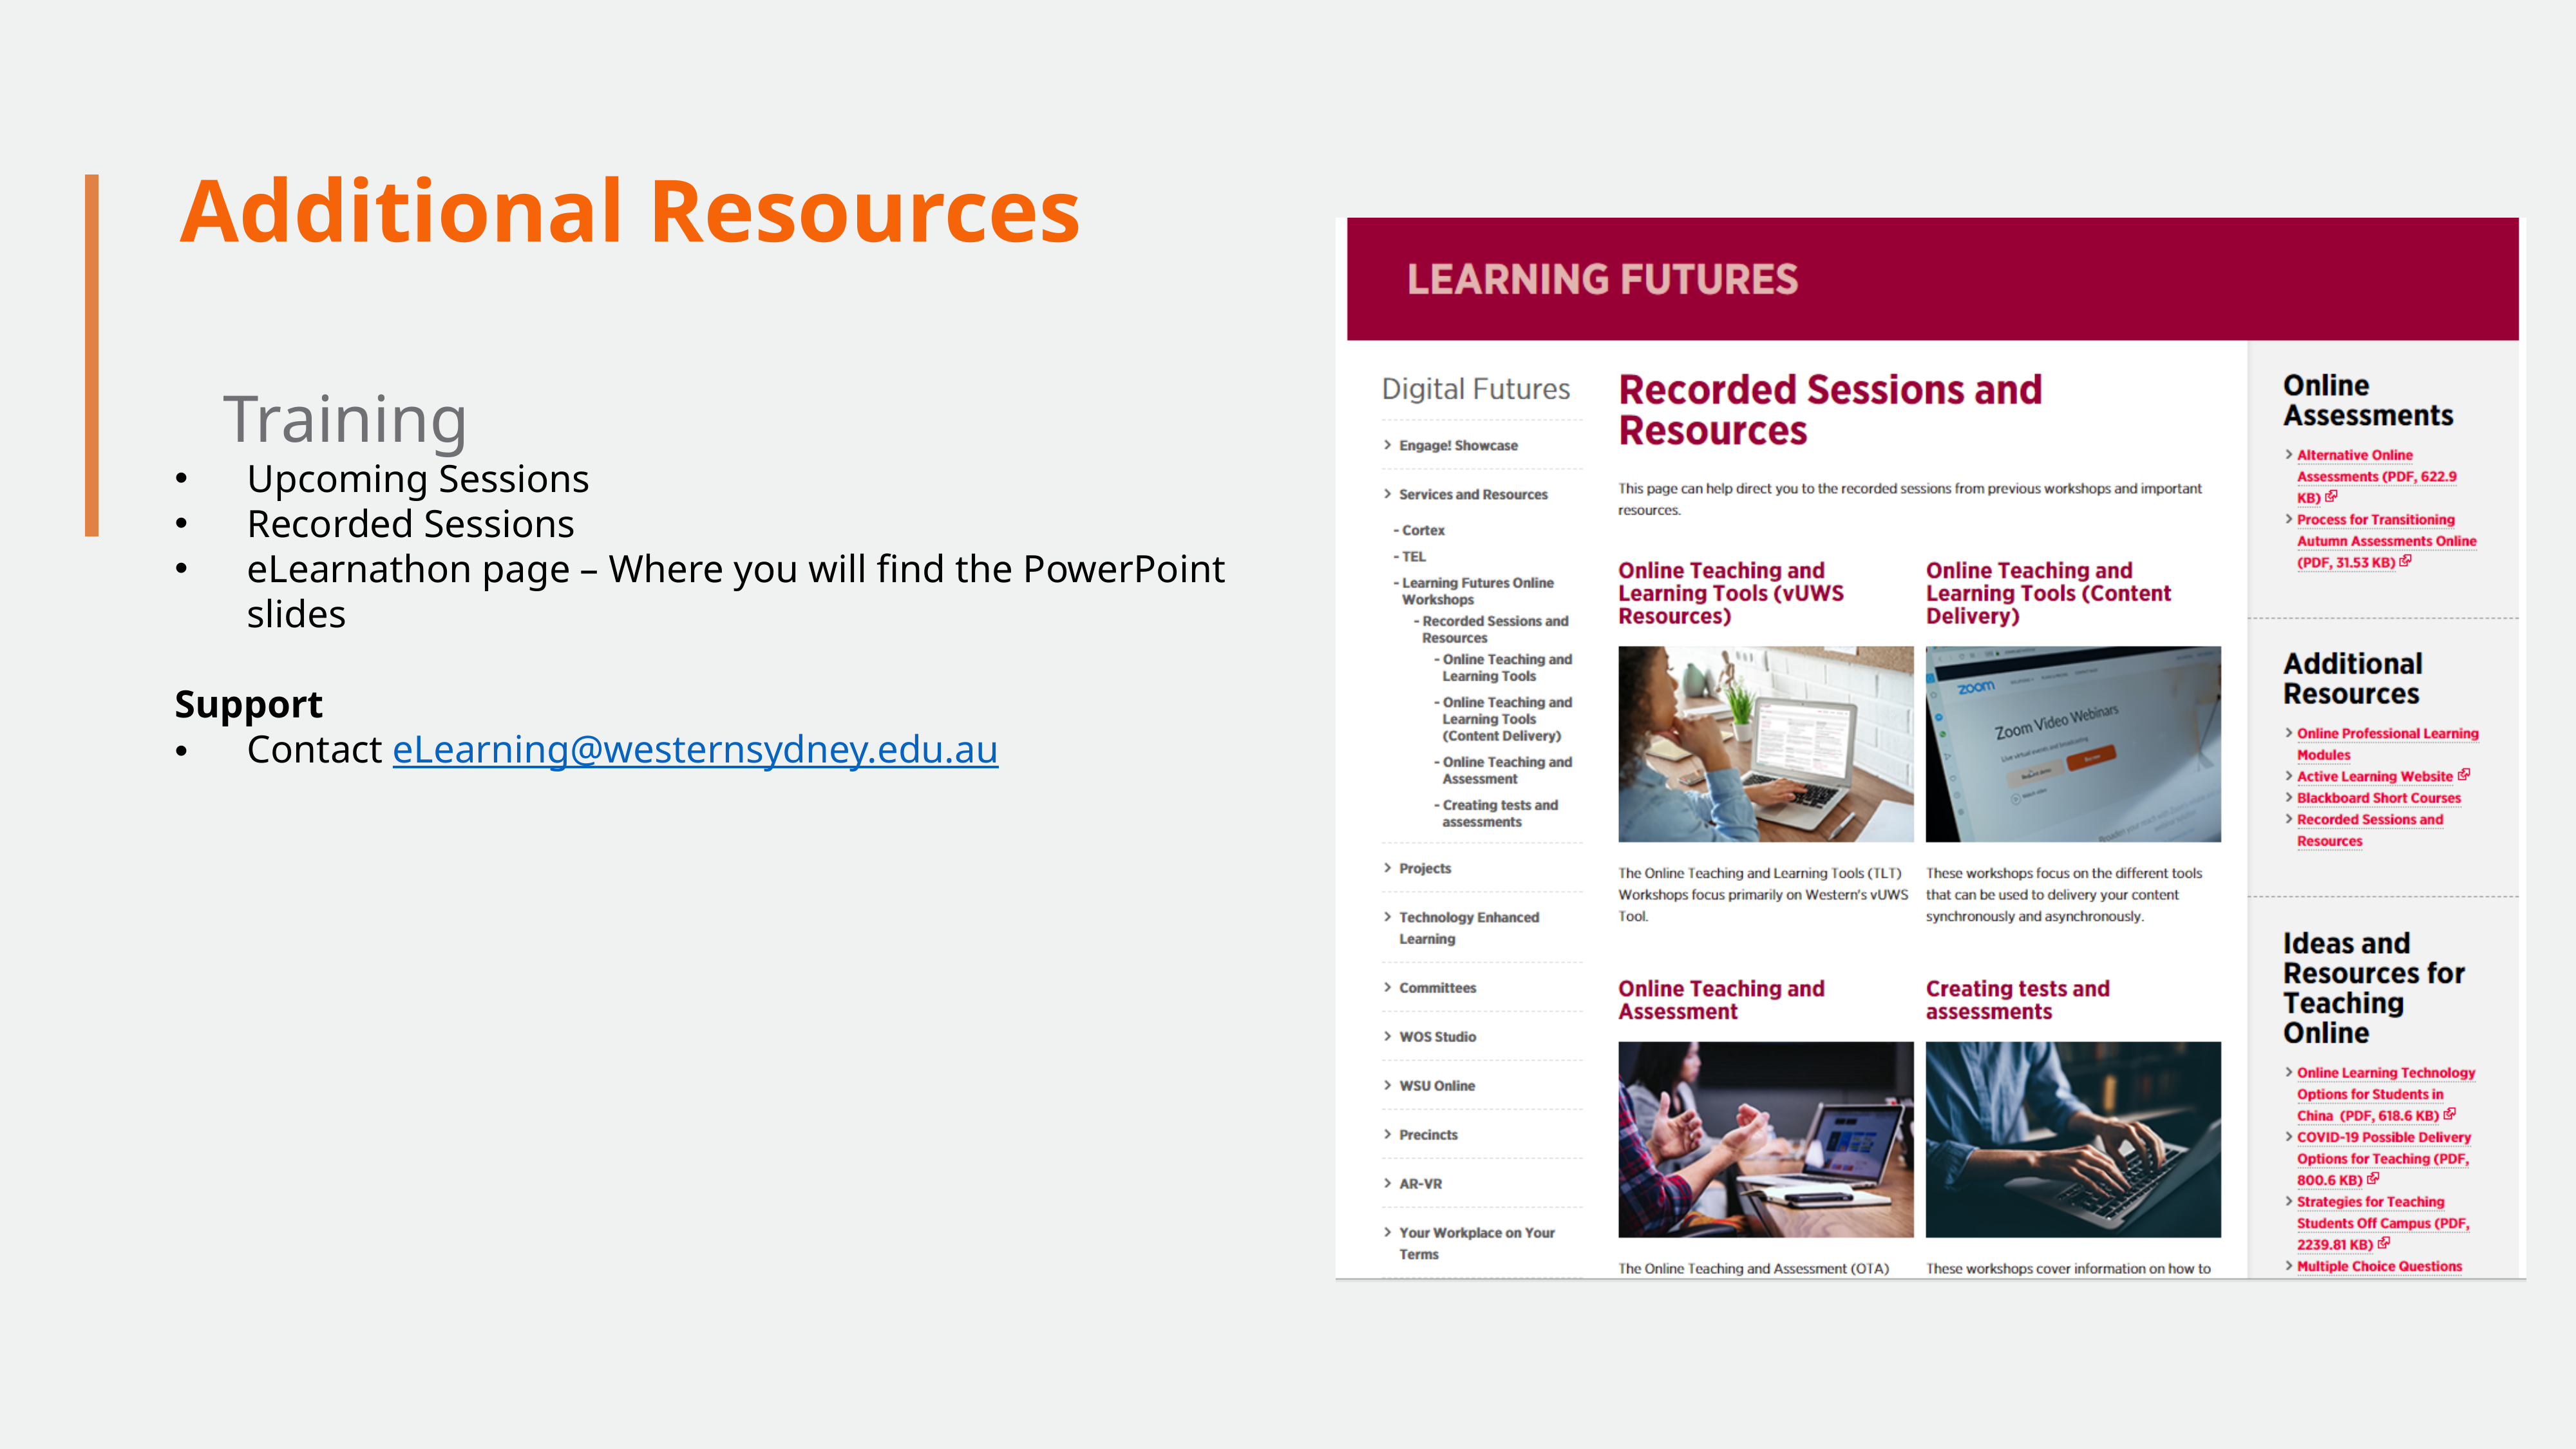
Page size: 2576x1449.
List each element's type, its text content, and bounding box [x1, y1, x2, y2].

text_box Additional Resources [171, 171, 1336, 402]
picture [1336, 217, 2526, 1282]
list Training Upcoming Sessions Recorded Sessions eLearnathon page – Where you will find the PowerPoint slides Support Contact eLearning@westernsydney.edu.au [171, 335, 1304, 1245]
